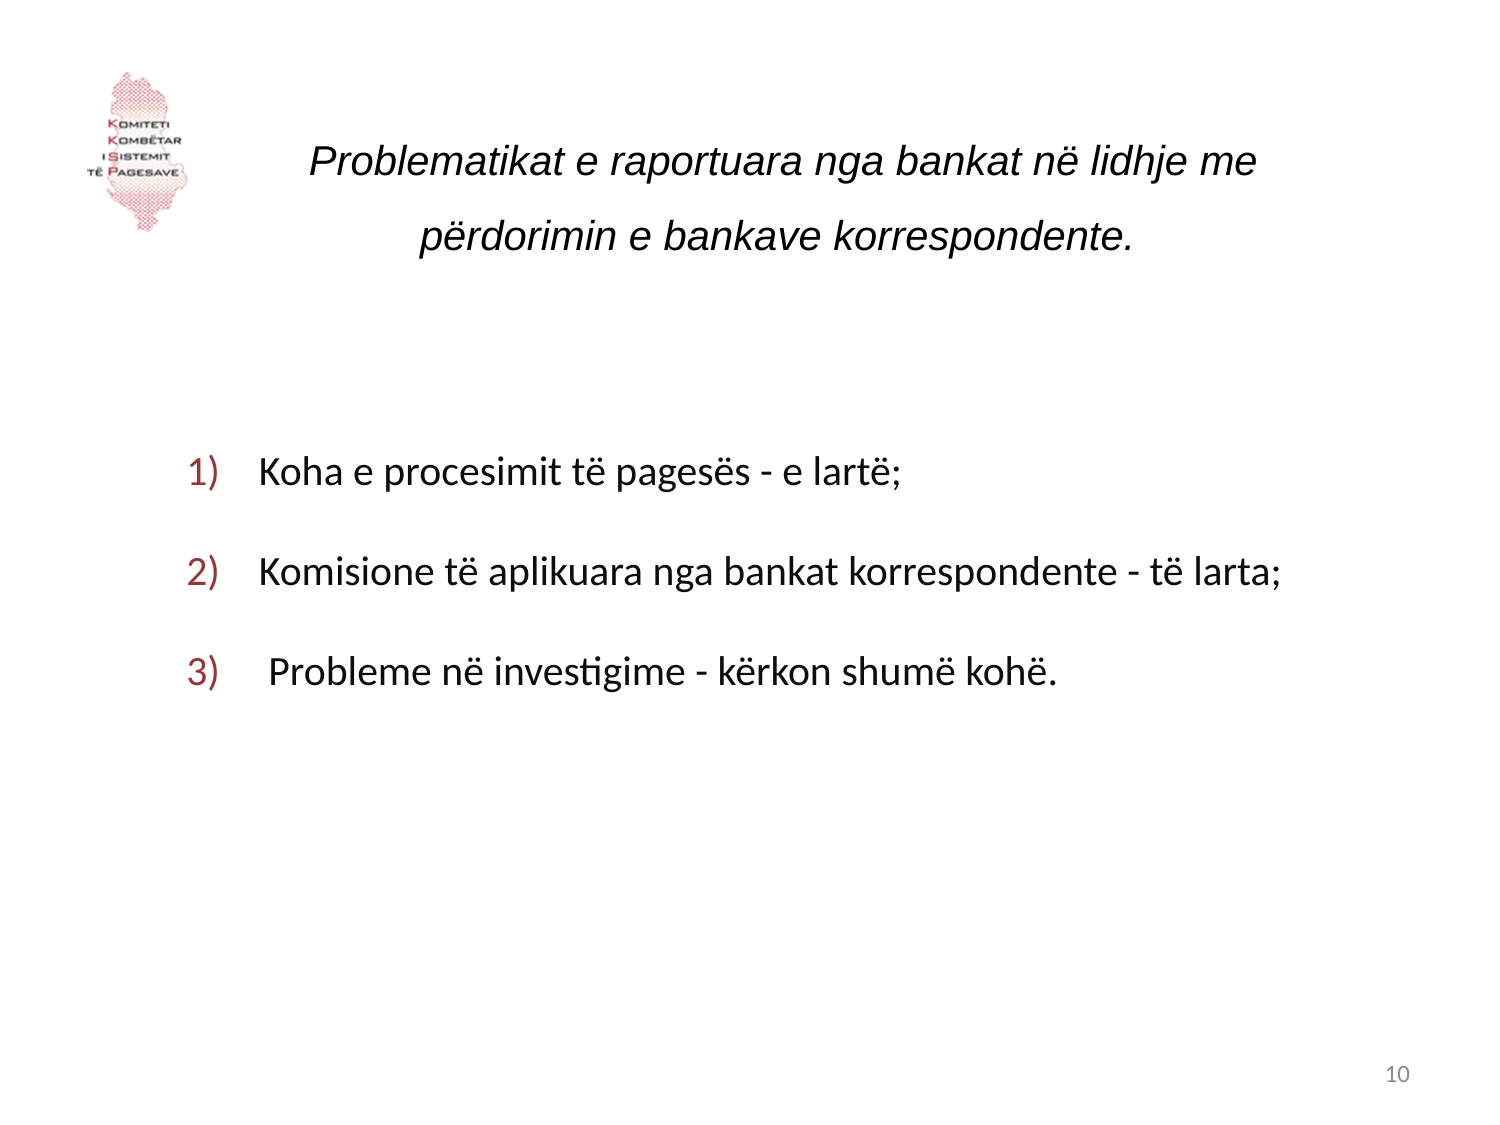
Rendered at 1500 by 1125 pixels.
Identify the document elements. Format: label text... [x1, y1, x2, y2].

text_box Koha e procesimit të pagesës - e lartë; Komisione të aplikuara nga bankat korrespondente - të larta; Probleme në investigime - kërkon shumë kohë. [171, 408, 1397, 740]
slide_number 10 [1074, 1042, 1425, 1103]
title Problematikat e raportuara nga bankat në lidhje me përdorimin e bankave korrespondente. [285, 90, 1282, 277]
picture [87, 72, 188, 233]
